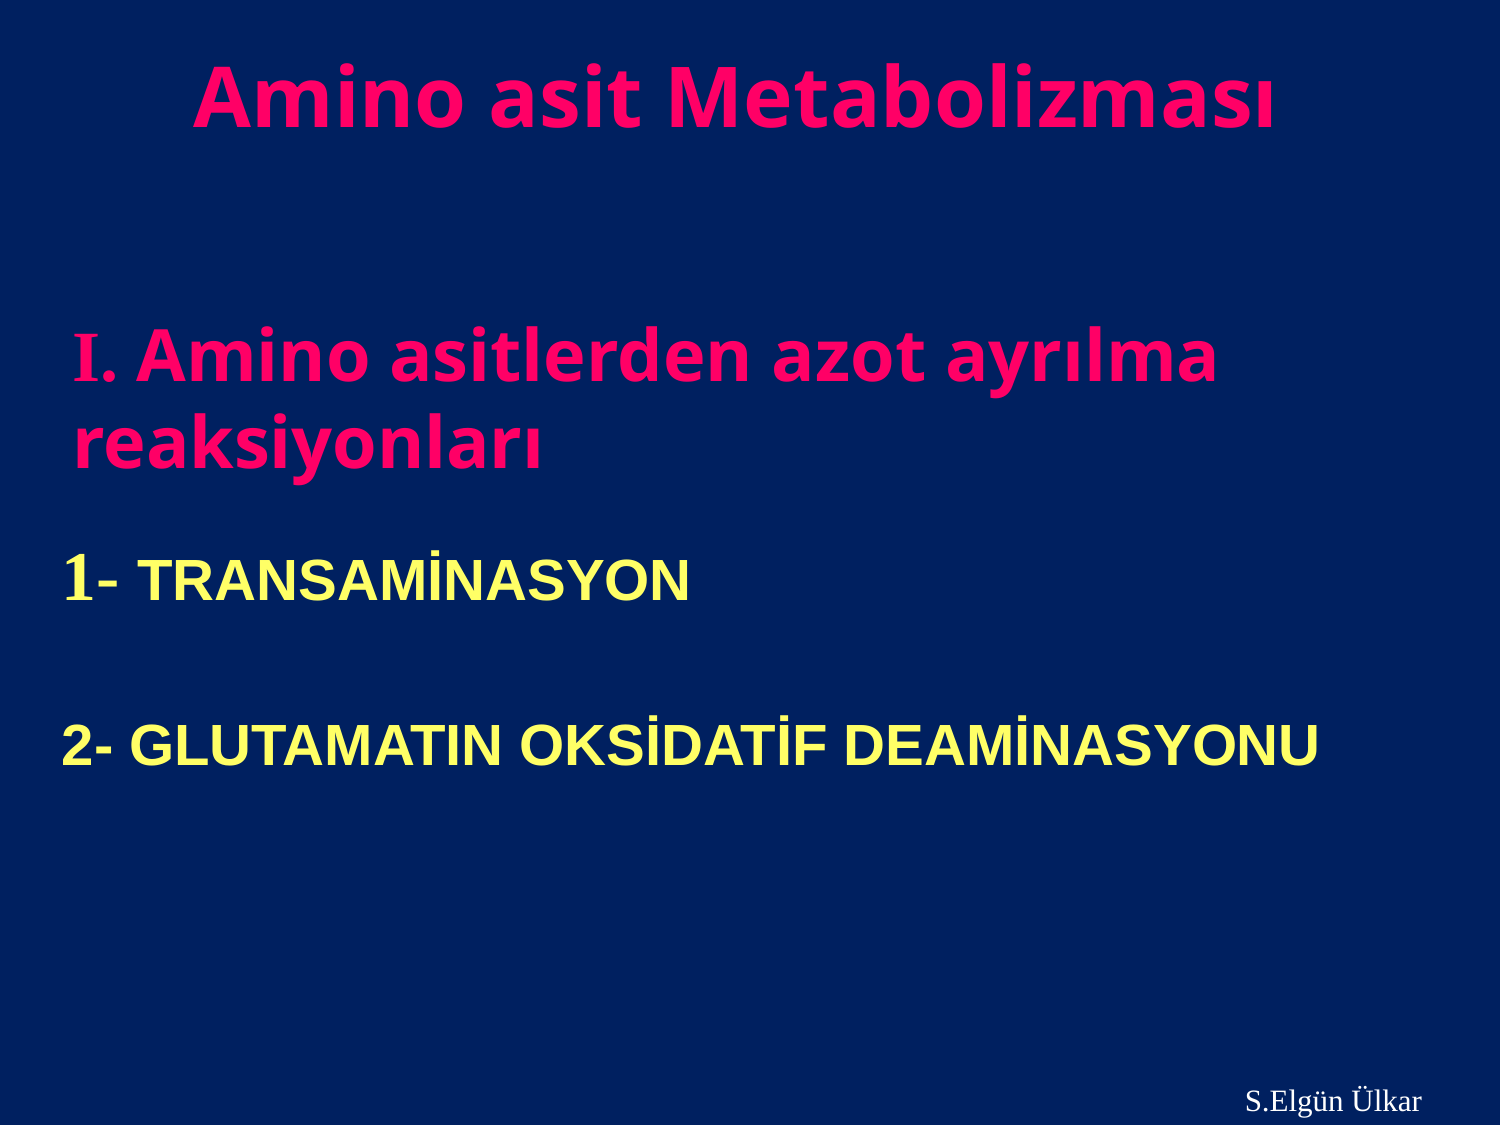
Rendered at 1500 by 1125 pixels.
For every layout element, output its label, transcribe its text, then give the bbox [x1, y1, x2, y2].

text_box Amino asit Metabolizması [123, 0, 1349, 188]
list 1- TRANSAMİNASYON 2- GLUTAMATIN OKSİDATİF DEAMİNASYONU S.Elgün Ülkar [41, 522, 1437, 1125]
title I. Amino asitlerden azot ayrılma reaksiyonları [64, 302, 1290, 491]
